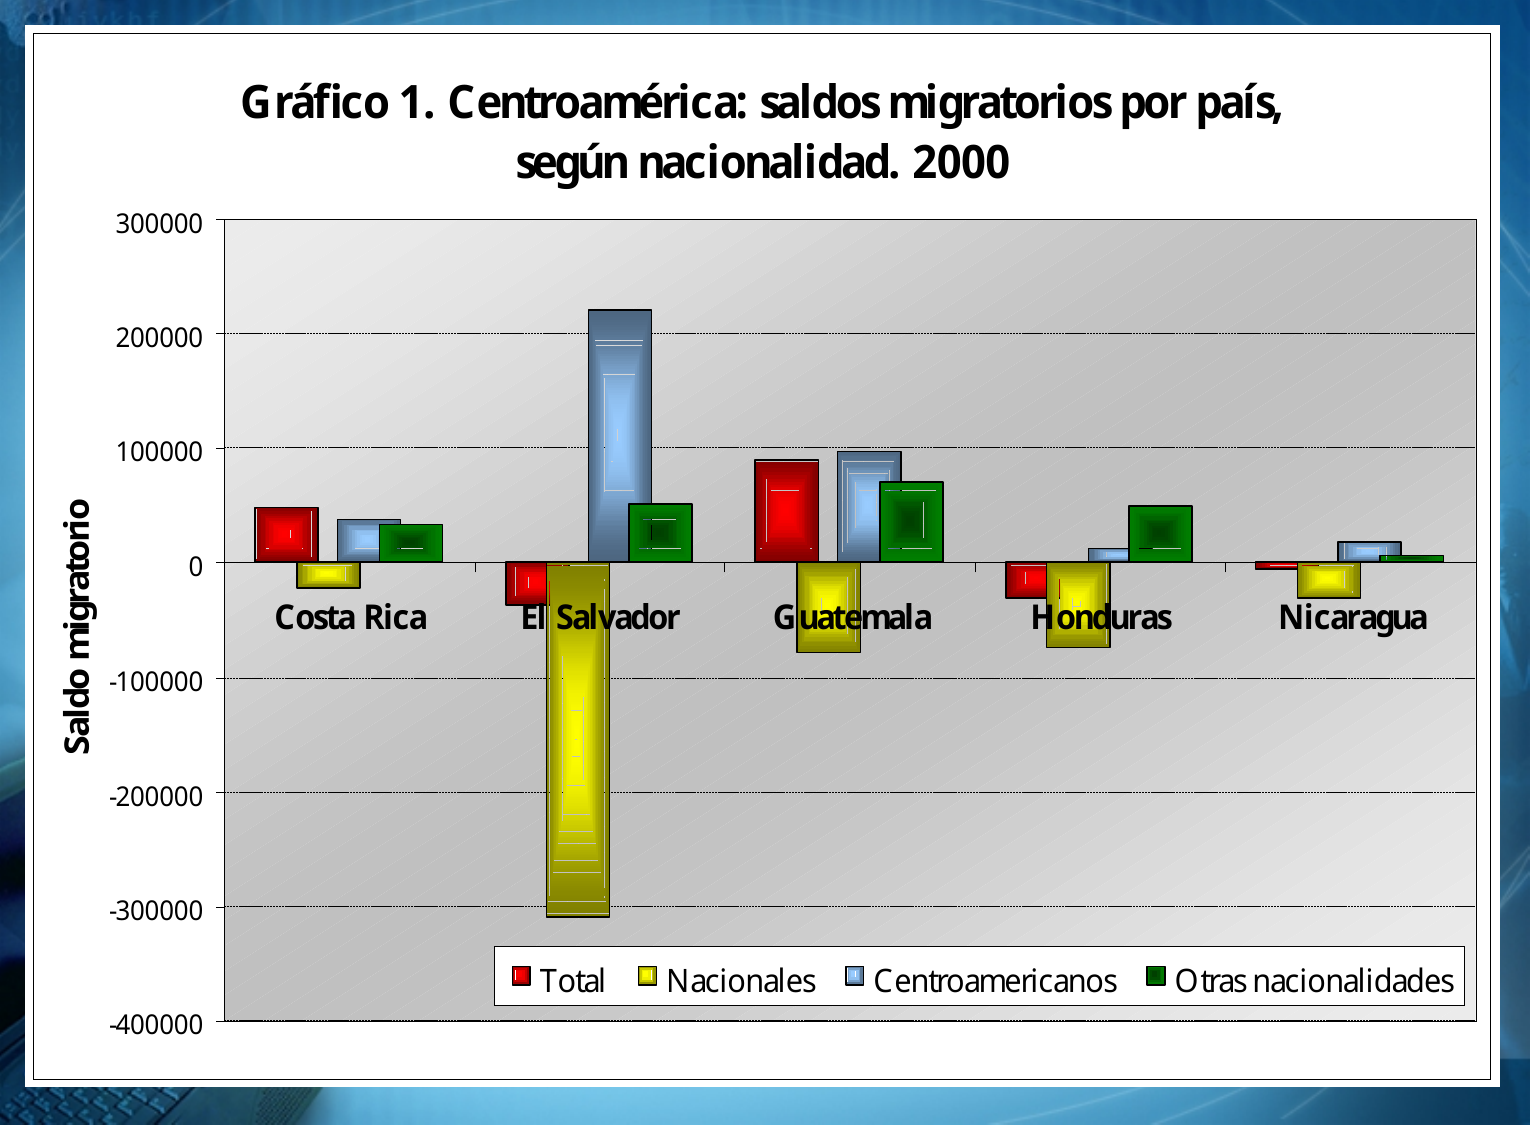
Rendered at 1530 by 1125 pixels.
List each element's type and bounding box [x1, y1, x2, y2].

text_box [24, 24, 1501, 1088]
picture [0, 0, 1530, 1125]
